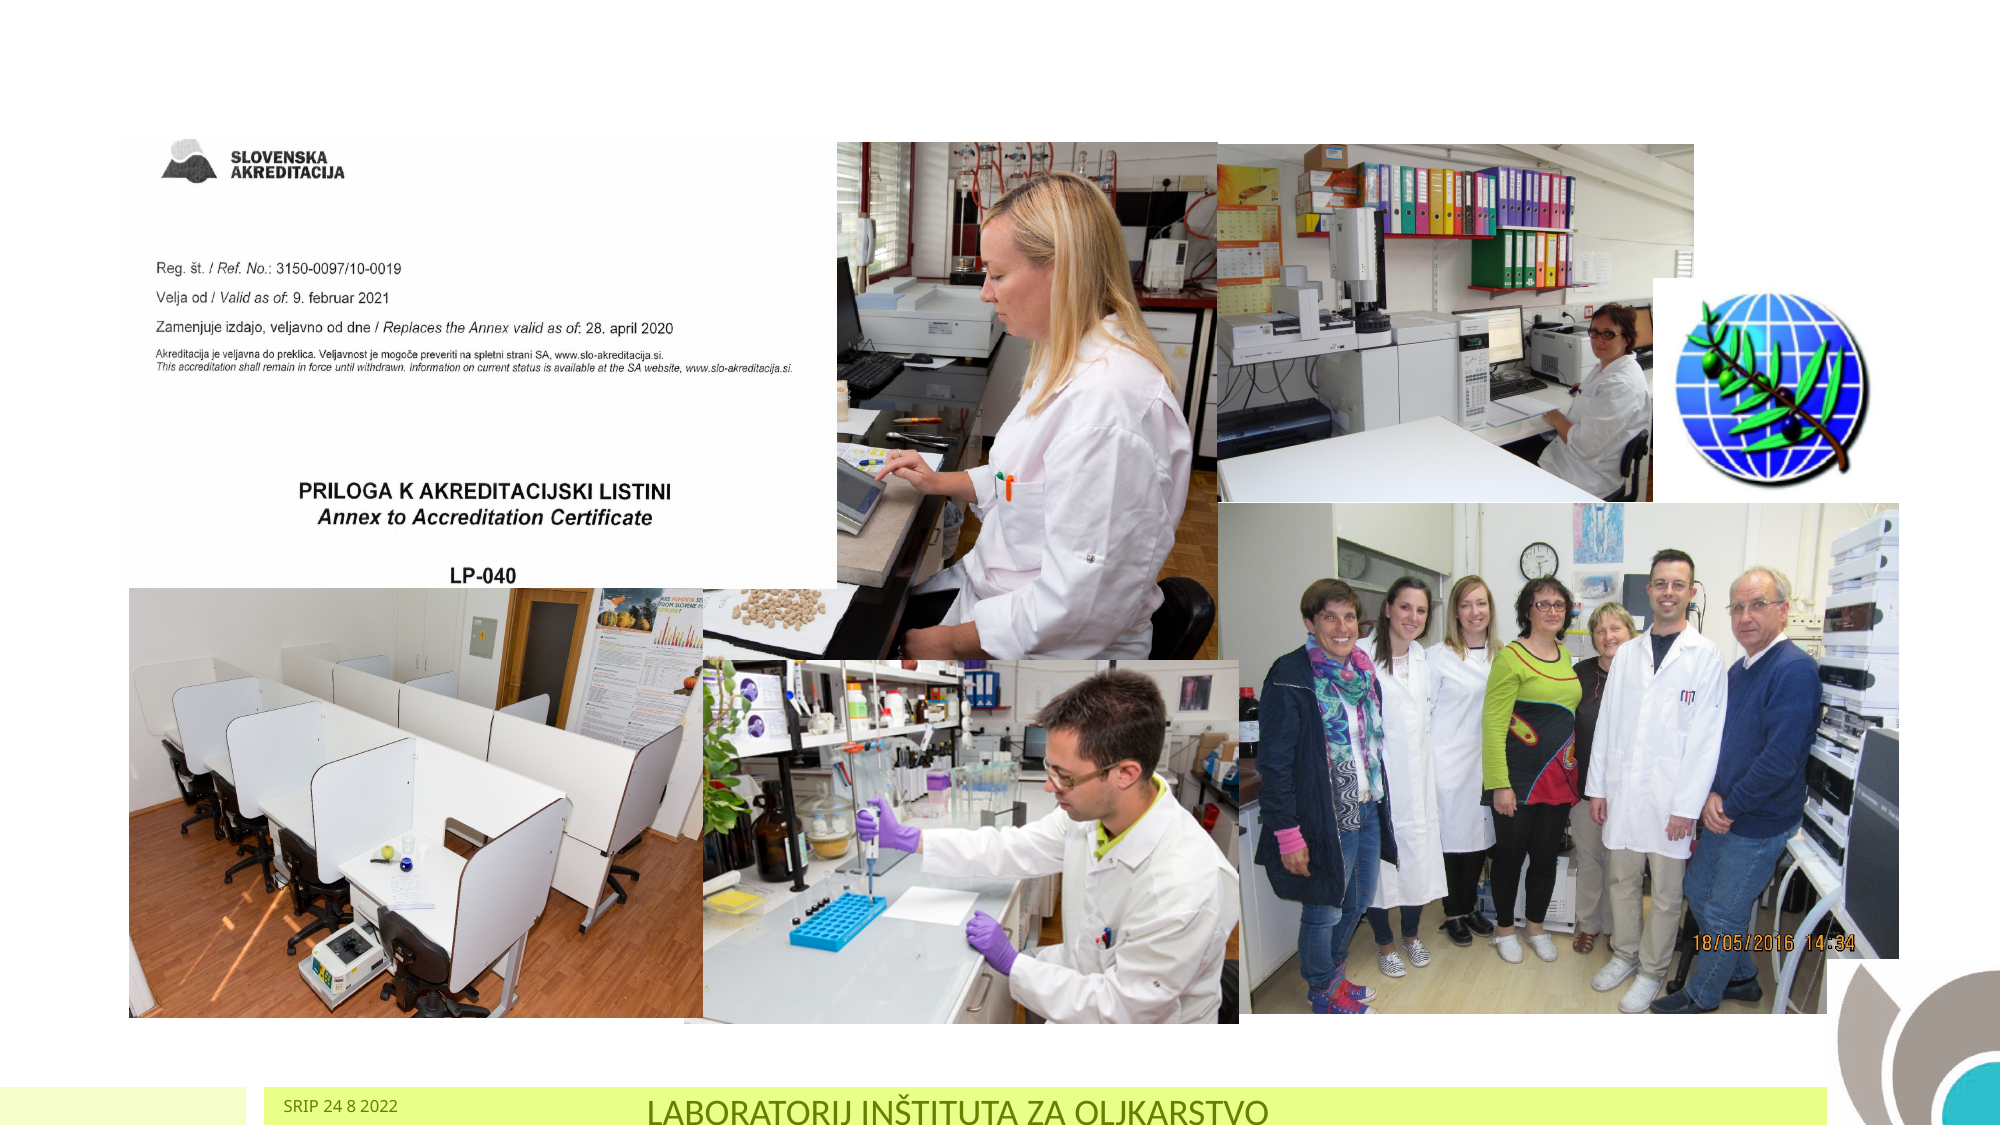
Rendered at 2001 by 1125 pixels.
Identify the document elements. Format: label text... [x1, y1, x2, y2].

picture [120, 139, 2000, 1125]
footer SRIP 24 8 2022 [268, 1087, 1769, 1125]
